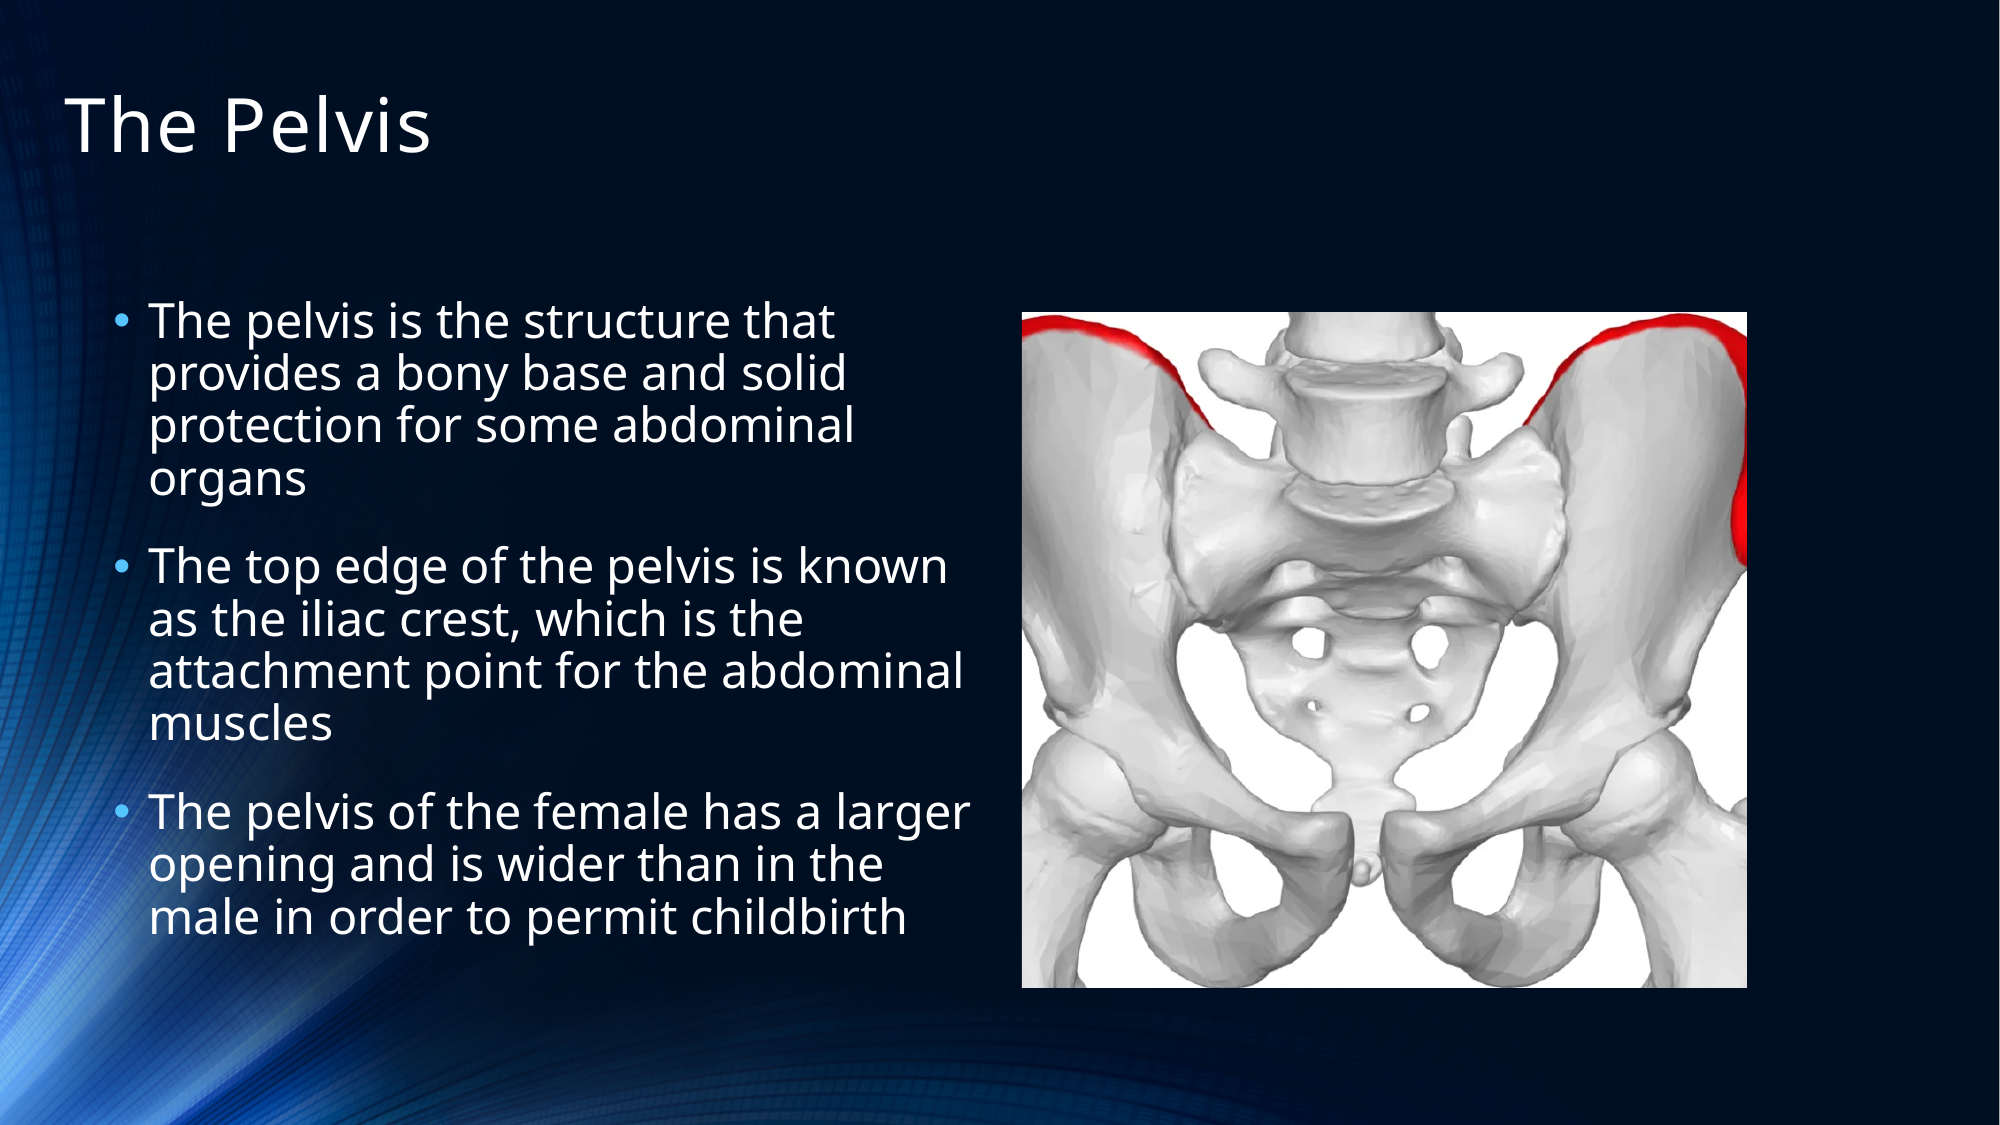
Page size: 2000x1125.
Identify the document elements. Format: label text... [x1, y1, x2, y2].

list The pelvis is the structure that provides a bony base and solid protection for some abdominal organs The top edge of the pelvis is known as the iliac crest, which is the attachment point for the abdominal muscles The pelvis of the female has a larger opening and is wider than in the male in order to permit childbirth [98, 288, 1001, 964]
picture [0, 0, 2000, 1125]
title The Pelvis [49, 62, 1750, 177]
